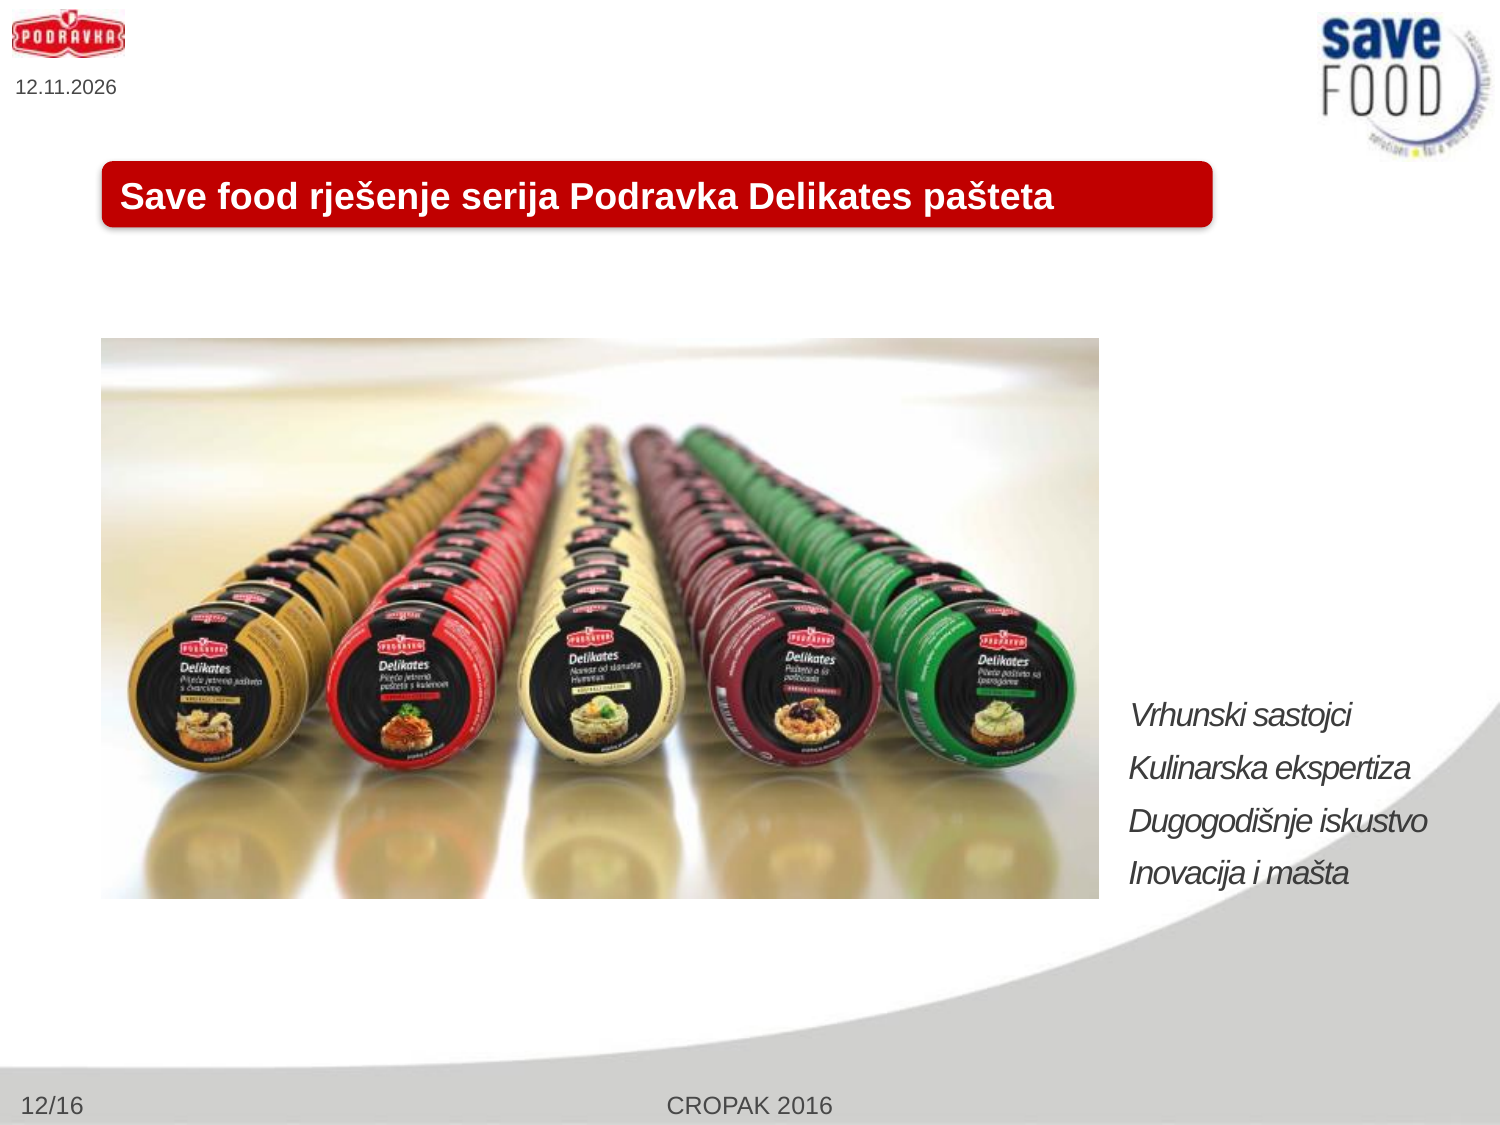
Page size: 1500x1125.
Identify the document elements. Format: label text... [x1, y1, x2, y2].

picture [12, 9, 125, 58]
text_box Vrhunski sastojci Kulinarska ekspertiza Dugogodišnje iskustvo Inovacija i mašta [1101, 686, 1476, 900]
picture [1317, 12, 1495, 162]
slide_number 12/16 [5, 1082, 103, 1125]
footer CROPAK 2016 [206, 1082, 1294, 1125]
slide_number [0, 66, 243, 103]
text_box Save food rješenje serija Podravka Delikates pašteta [101, 161, 1213, 228]
picture [0, 337, 1500, 1125]
